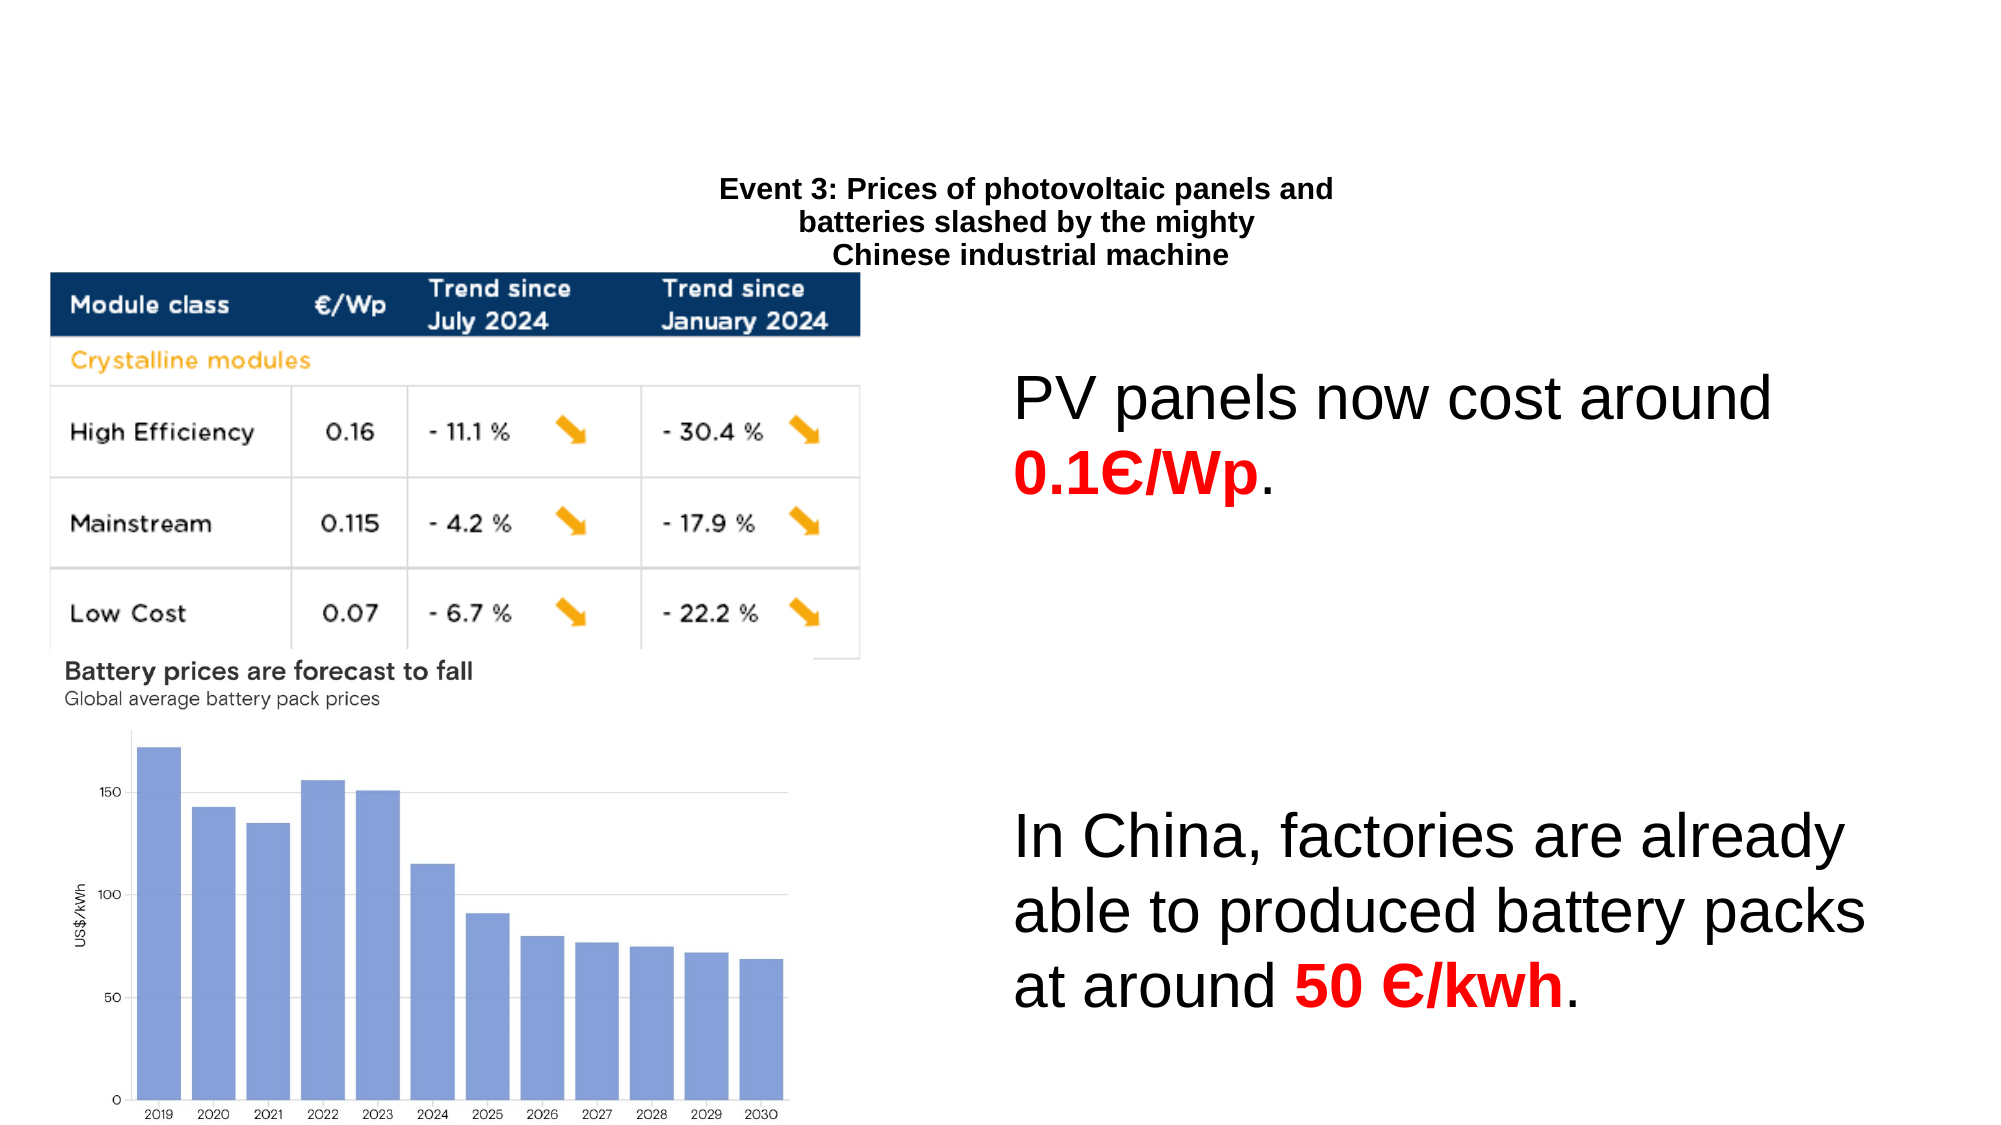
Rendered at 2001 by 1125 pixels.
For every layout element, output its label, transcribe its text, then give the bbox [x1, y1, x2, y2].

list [49, 271, 861, 675]
text_box In China, factories are already able to produced battery packs at around 50 Є/kwh. [998, 787, 1942, 1028]
text_box PV panels now cost around 0.1Є/Wp. [999, 349, 1895, 514]
picture [49, 649, 814, 1125]
title Event 3: Prices of photovoltaic panels and batteries slashed by the mighty Chinese industrial machine [0, 164, 2000, 382]
